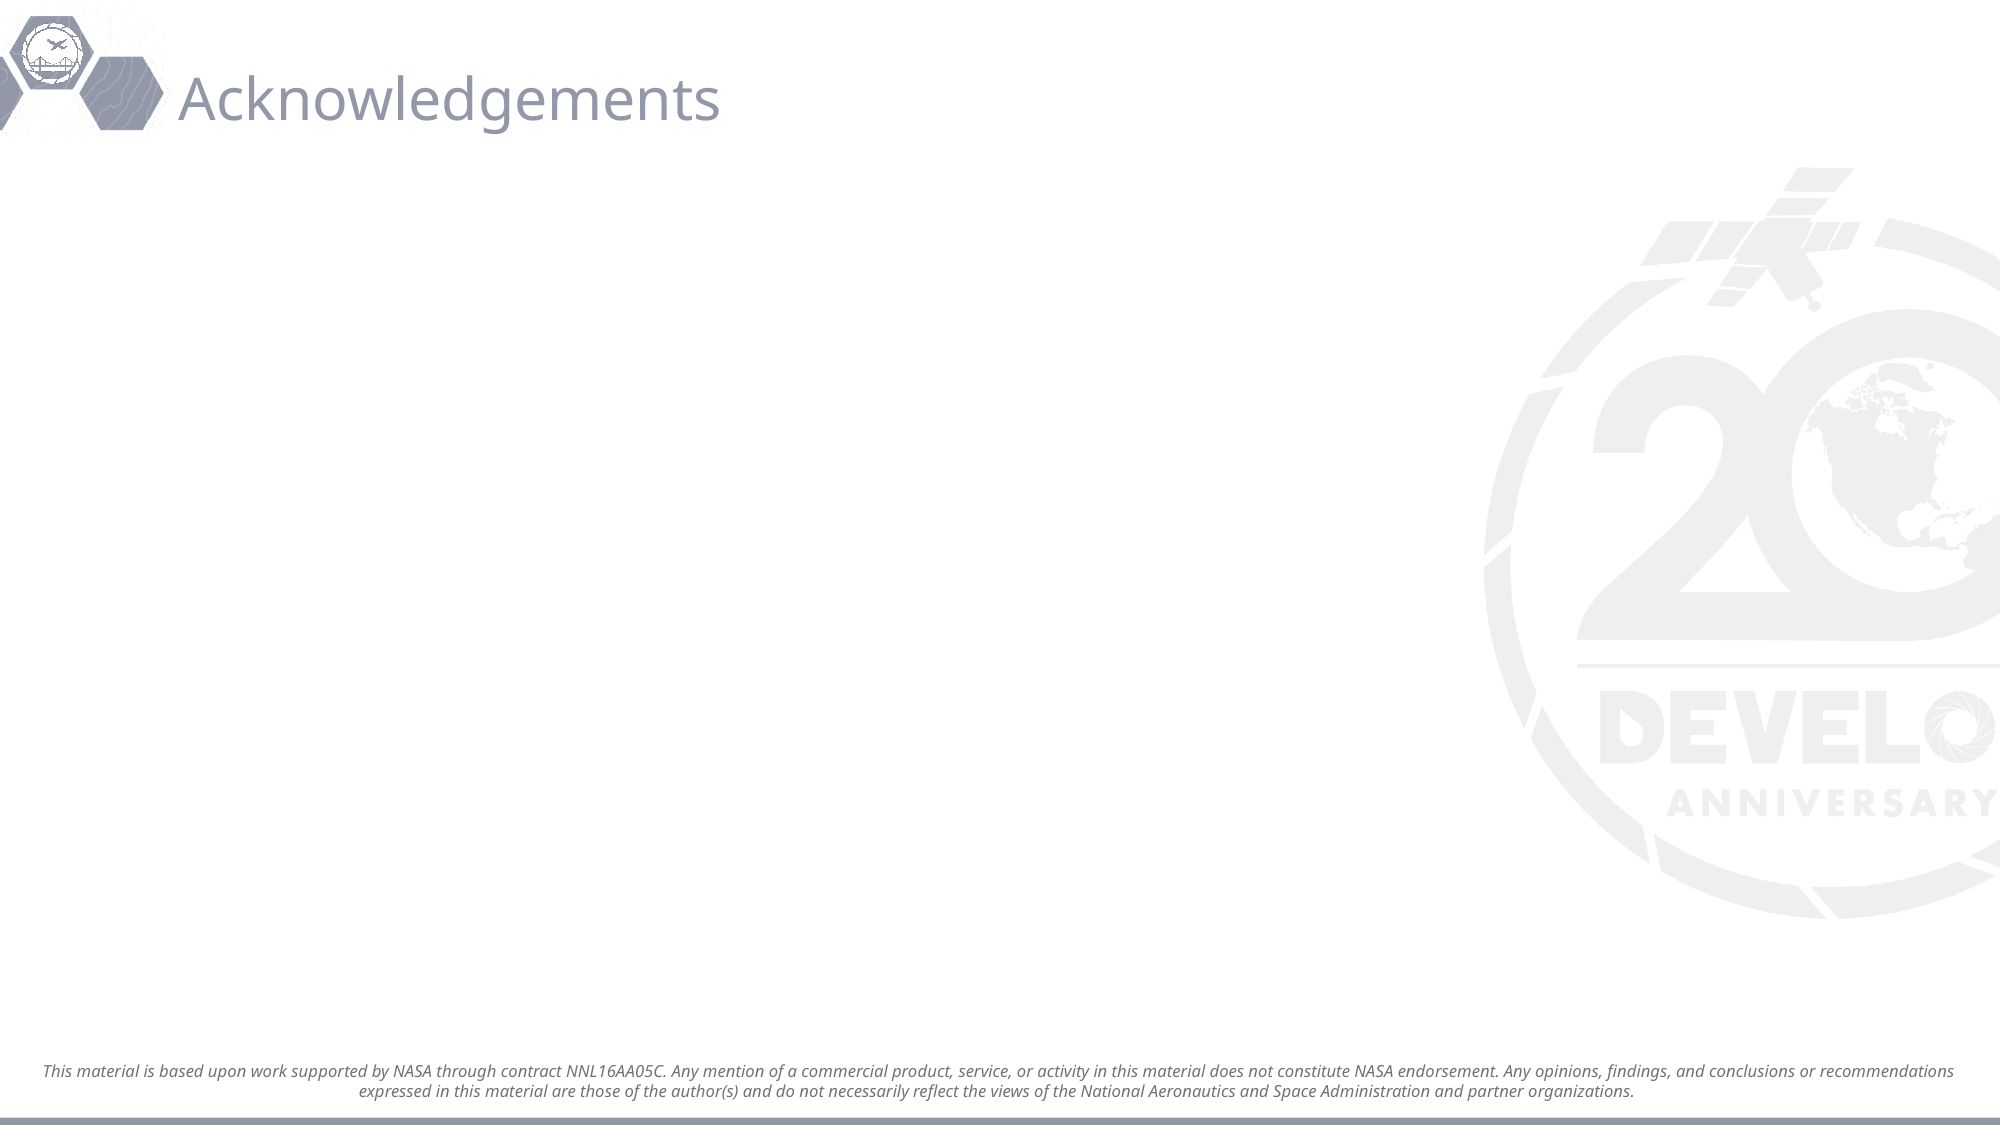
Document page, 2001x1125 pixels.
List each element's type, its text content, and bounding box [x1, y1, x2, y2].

title Acknowledgements [164, 62, 1709, 141]
picture [0, 0, 2000, 1117]
